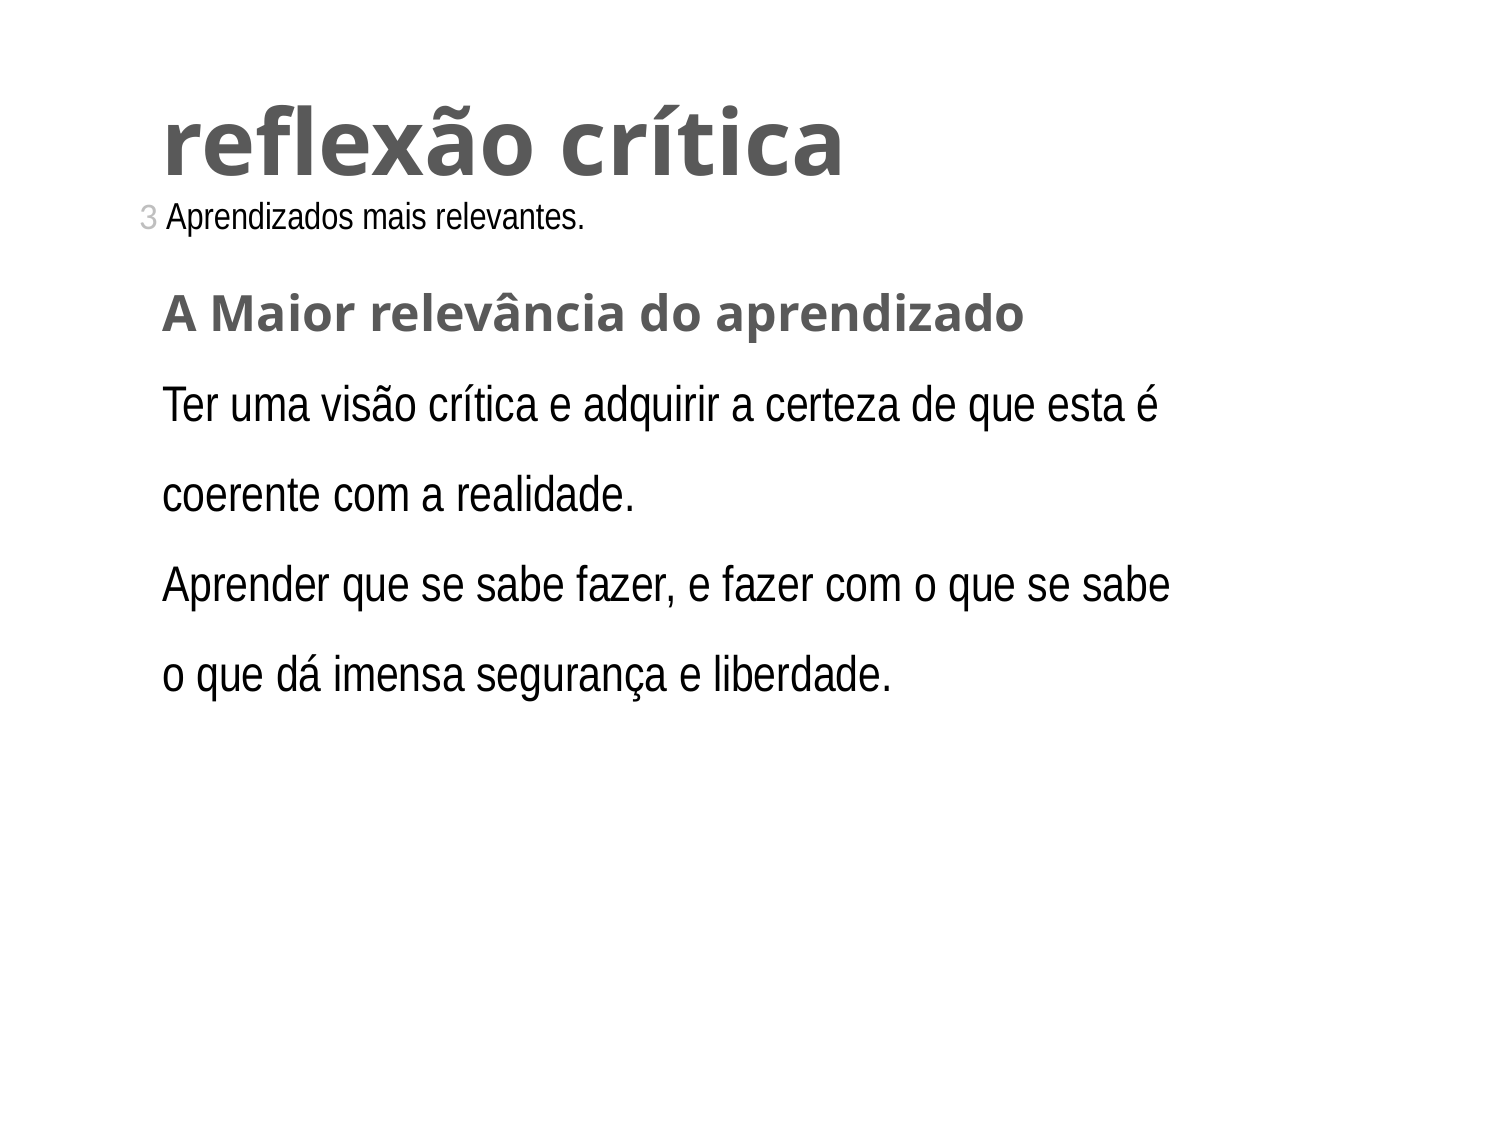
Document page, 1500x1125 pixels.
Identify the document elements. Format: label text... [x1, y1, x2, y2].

text_box A Maior relevância do aprendizado Ter uma visão crítica e adquirir a certeza de que esta é coerente com a realidade. Aprender que se sabe fazer, e fazer com o que se sabe o que dá imensa segurança e liberdade. [147, 243, 1341, 776]
title reflexão crítica [75, 45, 1425, 233]
text_box 3 Aprendizados mais relevantes. [123, 184, 1447, 245]
